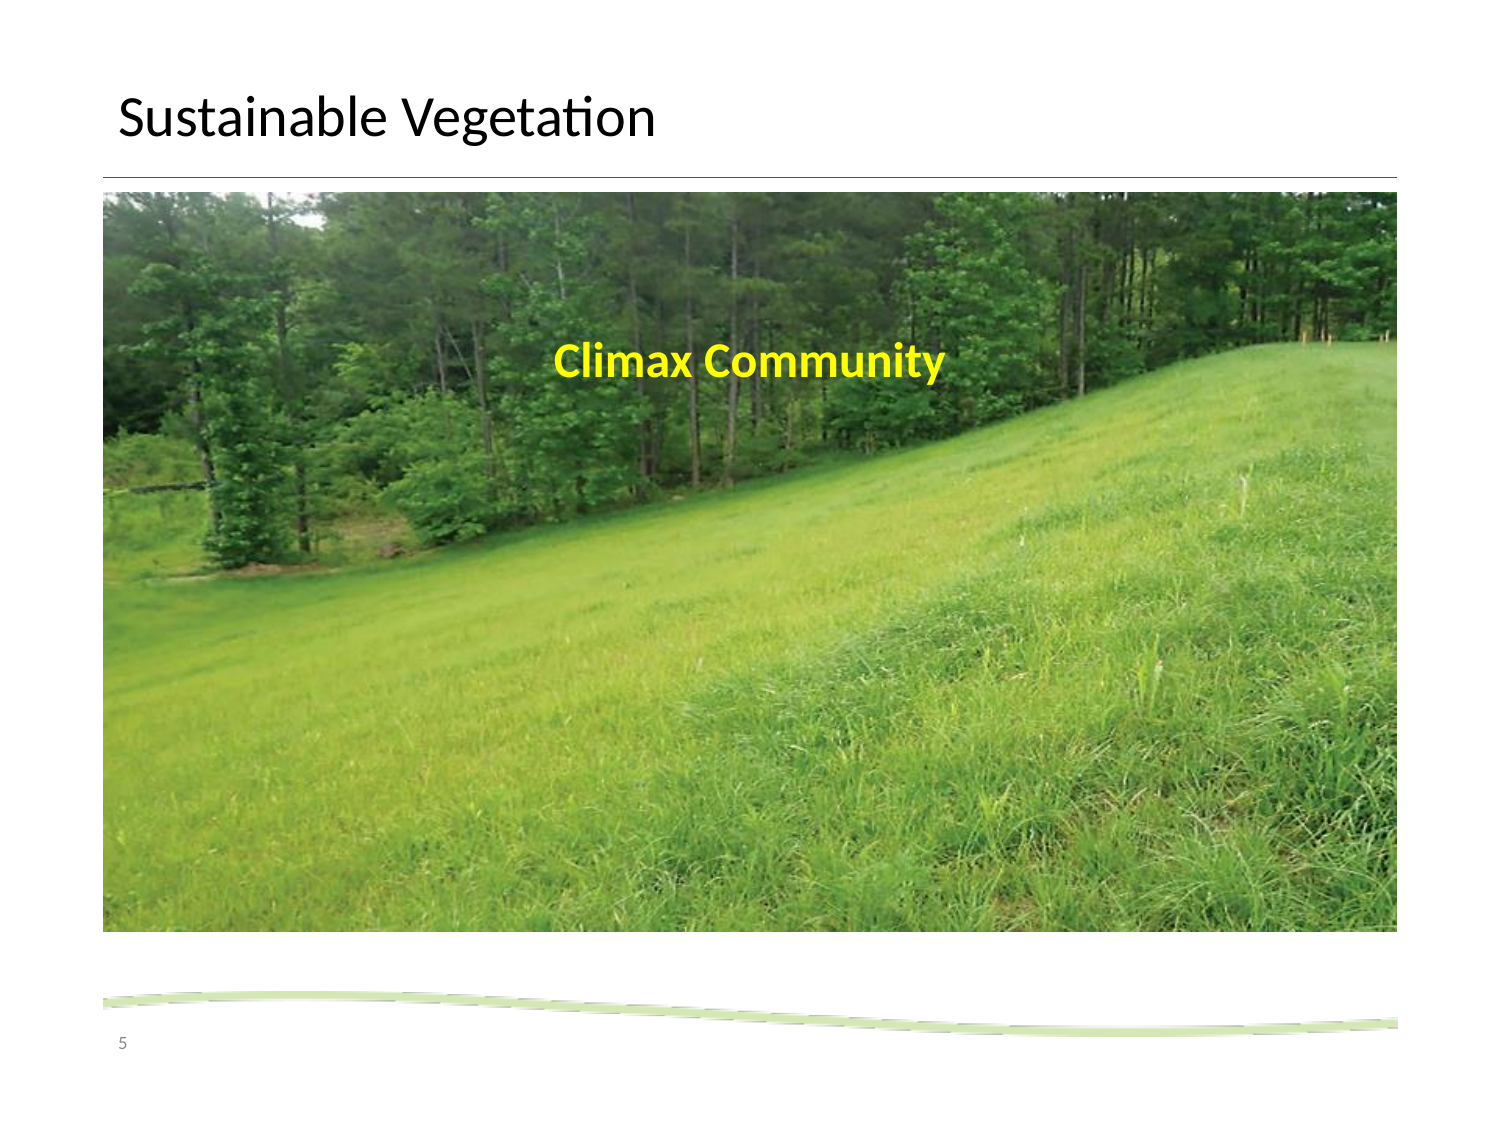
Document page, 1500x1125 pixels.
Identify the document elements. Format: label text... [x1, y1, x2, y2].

picture [103, 192, 1397, 932]
slide_number 5 [103, 1011, 441, 1072]
picture [103, 991, 1398, 1037]
title Sustainable Vegetation [103, 59, 1397, 175]
